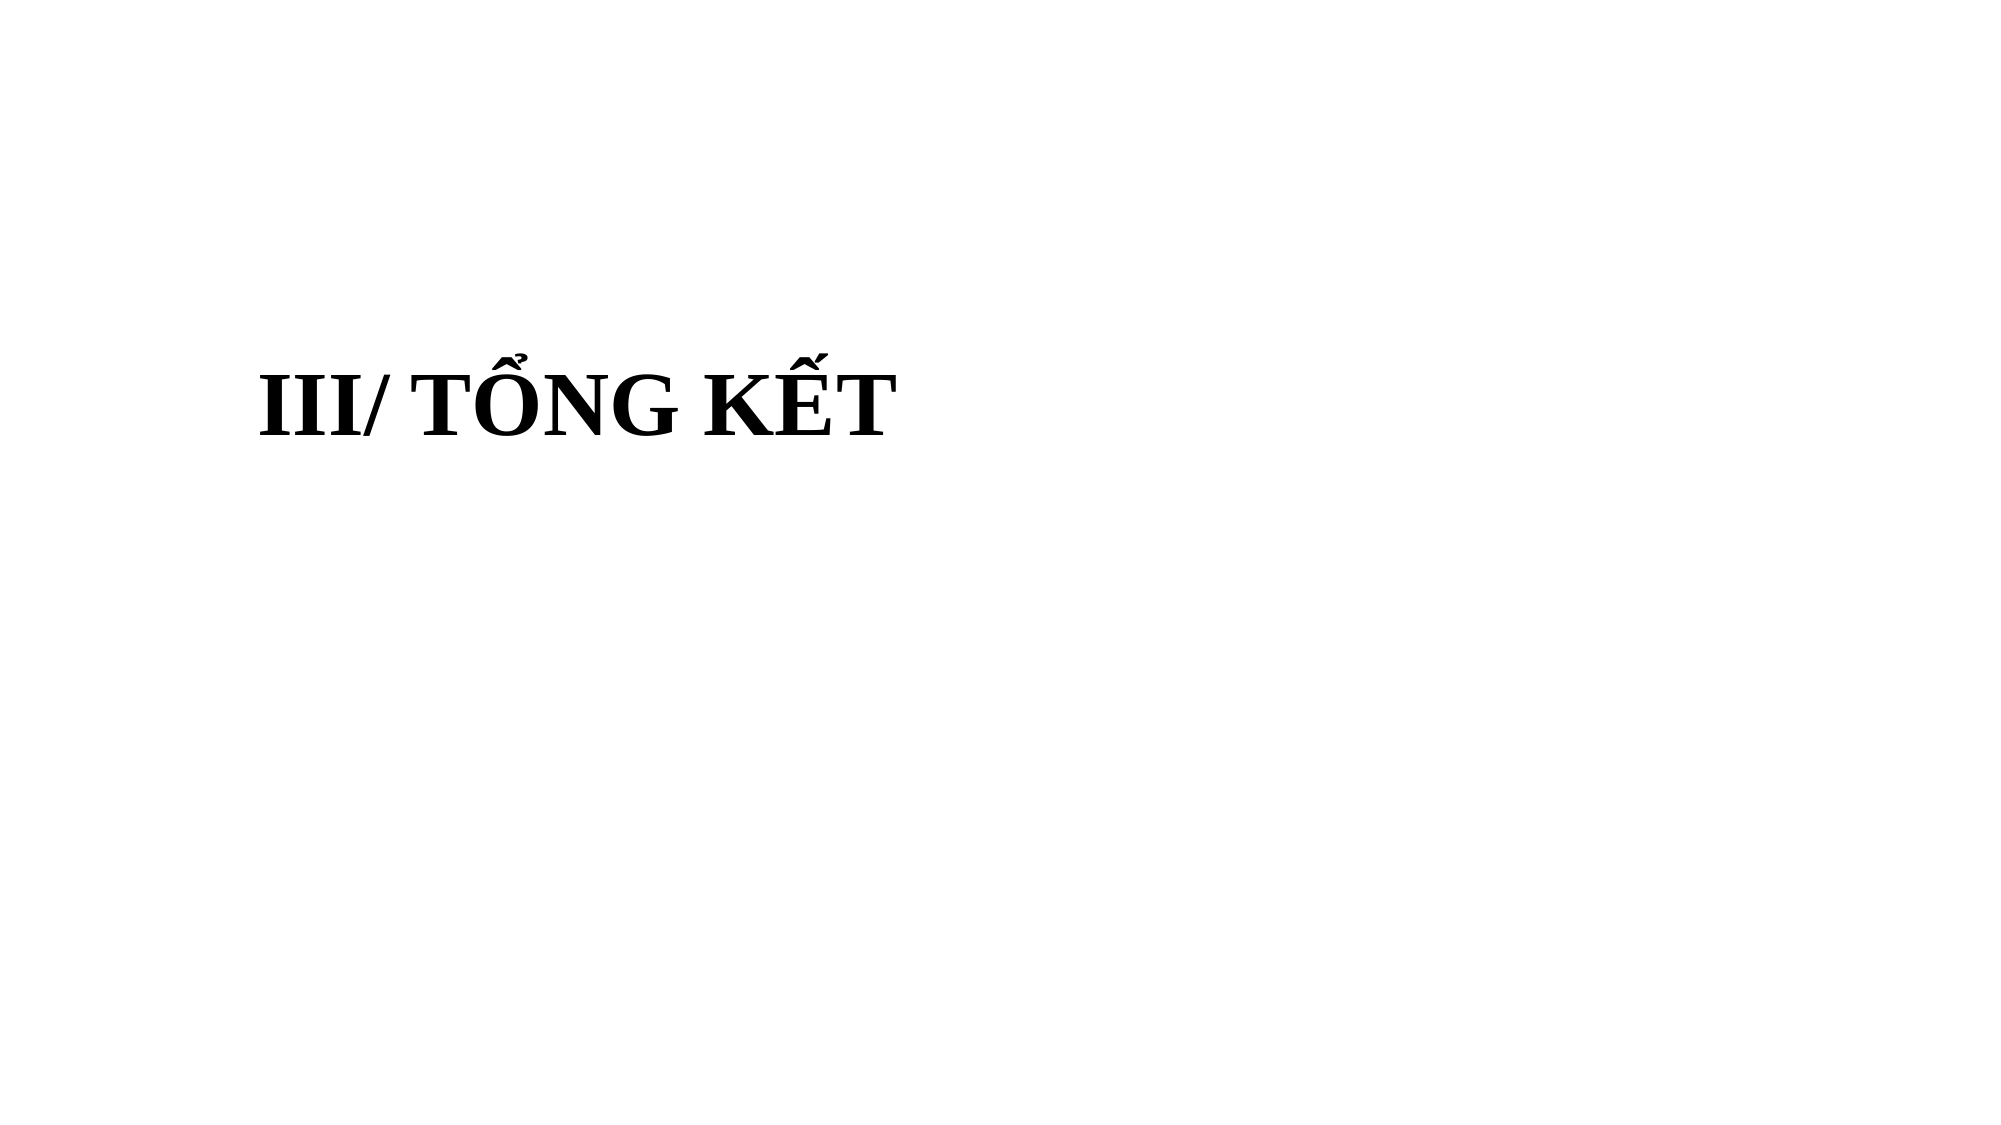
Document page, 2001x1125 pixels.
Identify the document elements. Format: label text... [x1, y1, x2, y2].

text_box III/ TỔNG KẾT [242, 335, 1871, 461]
